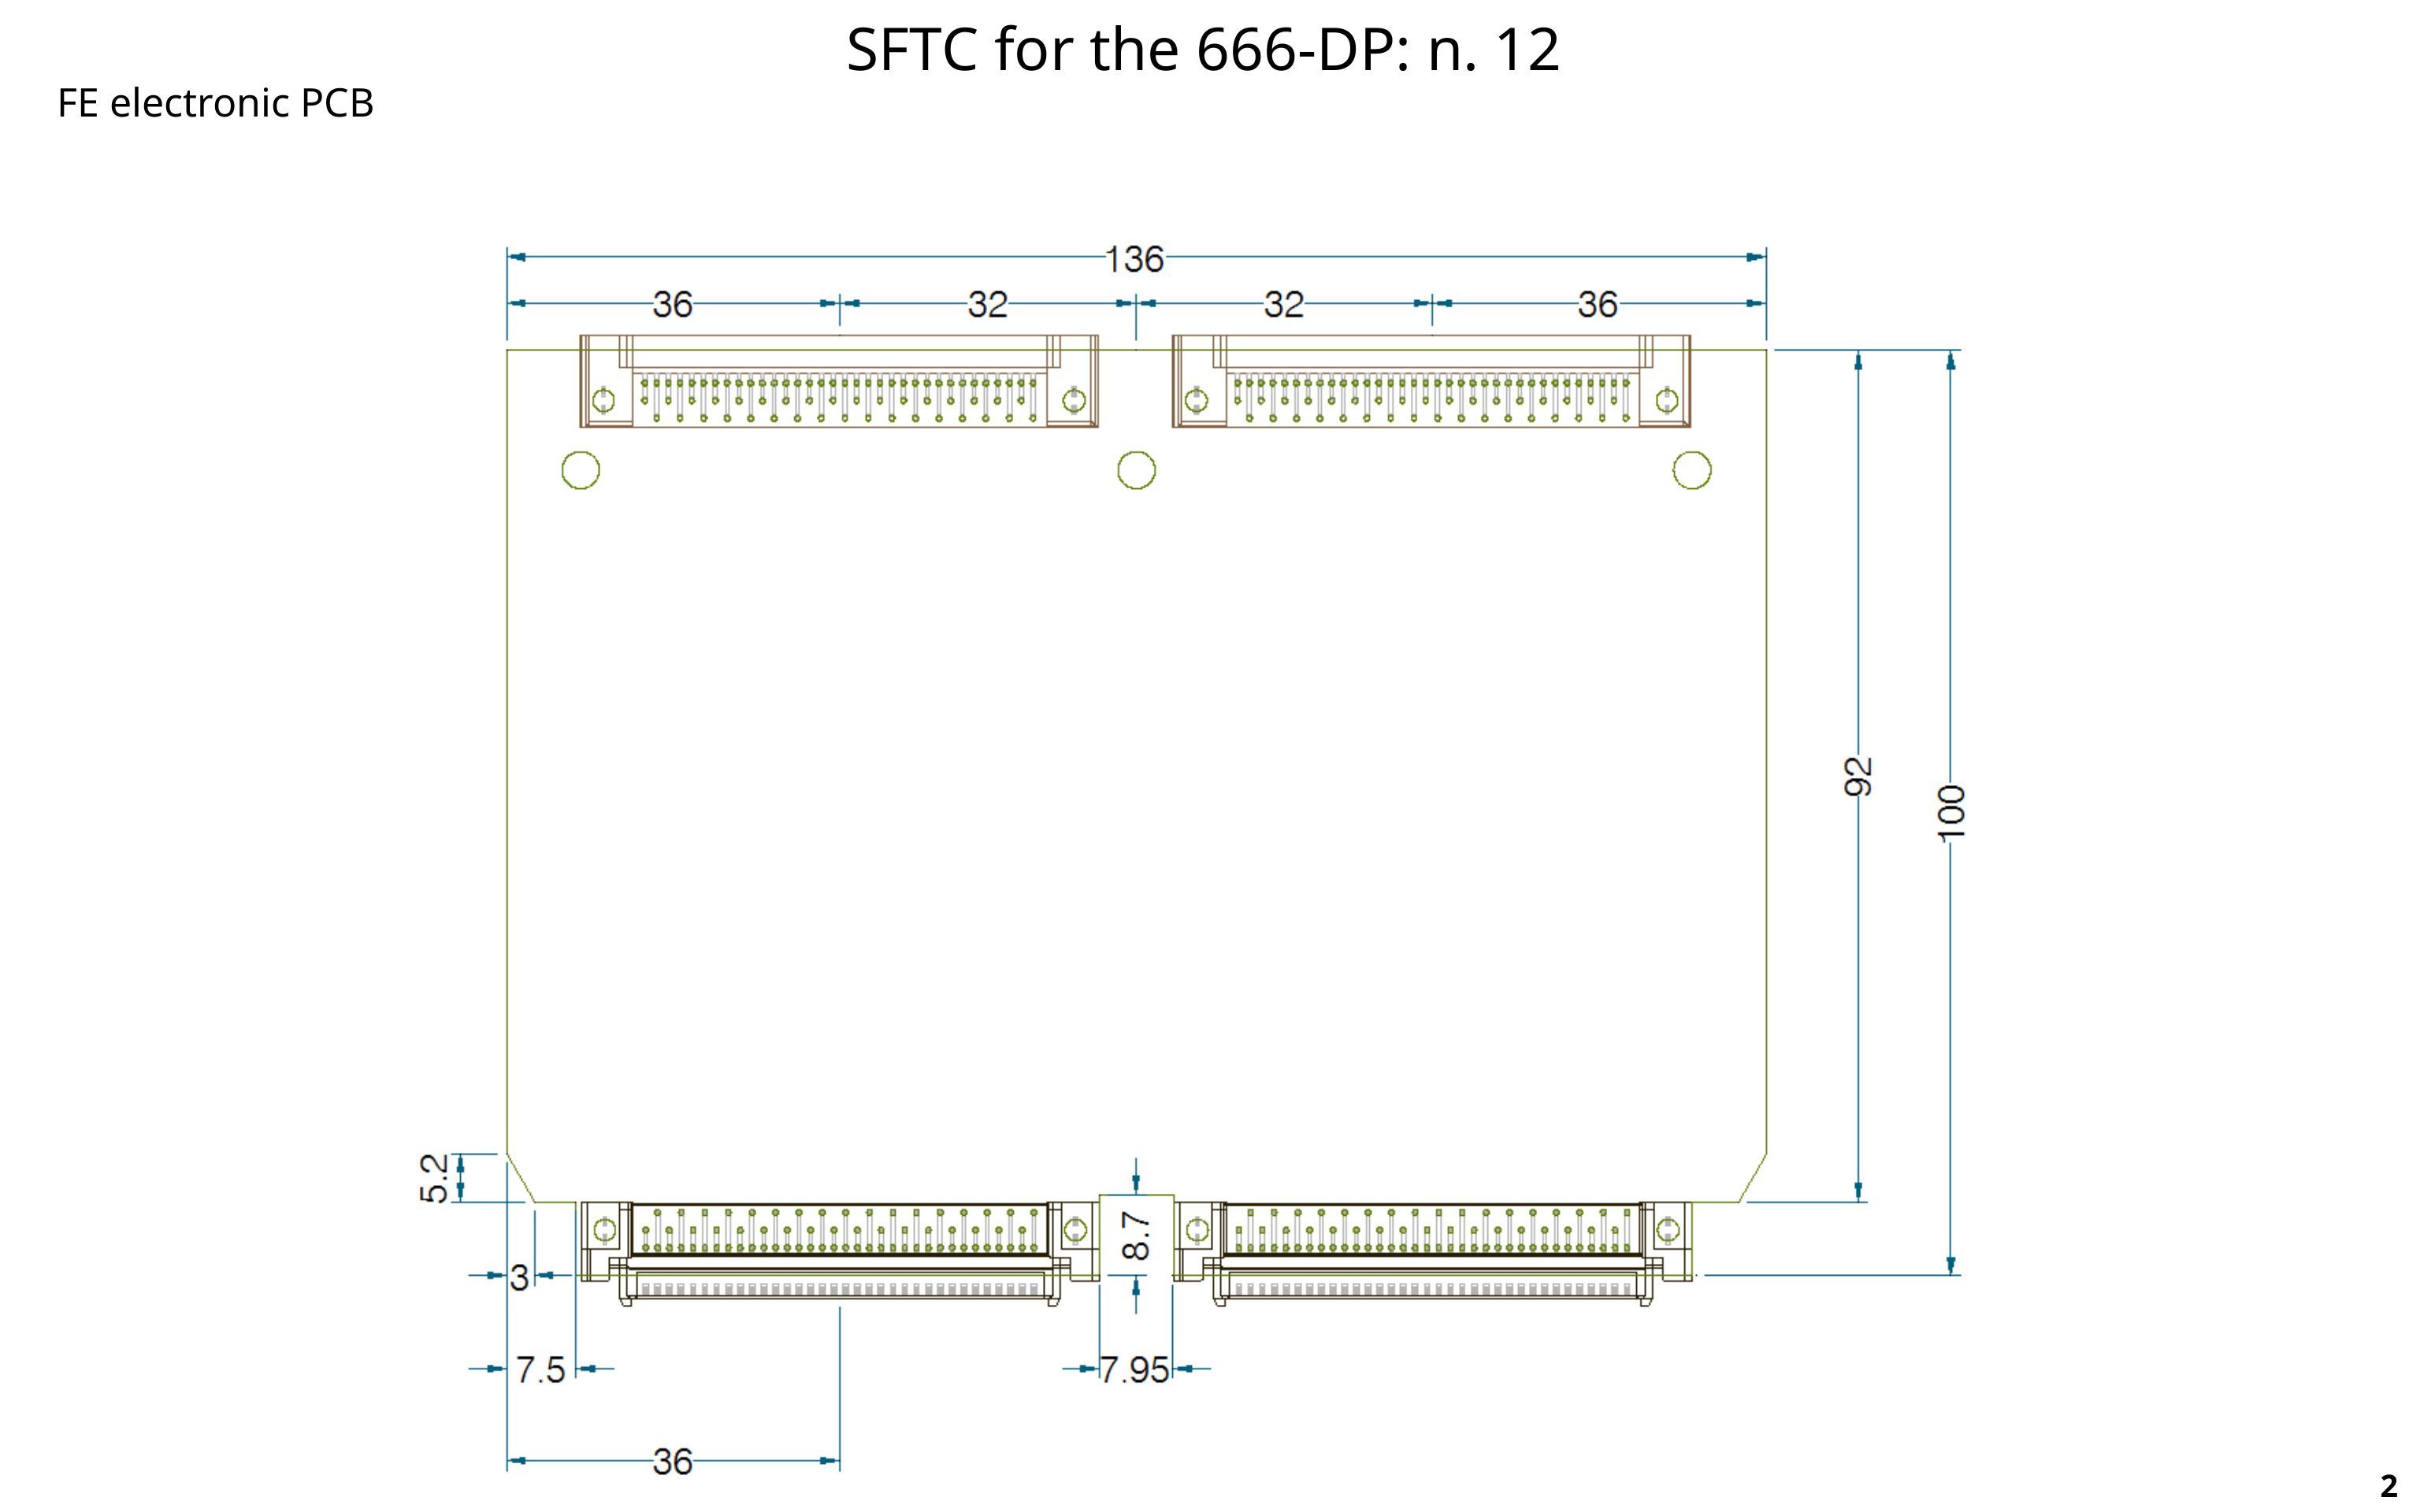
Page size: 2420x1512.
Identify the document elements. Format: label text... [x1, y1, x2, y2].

picture [394, 196, 2025, 1512]
text_box FE electronic PCB [48, 69, 1666, 134]
text_box 2 [2028, 1455, 2420, 1512]
text_box SFTC for the 666-DP: n. 12 [48, 0, 2361, 94]
